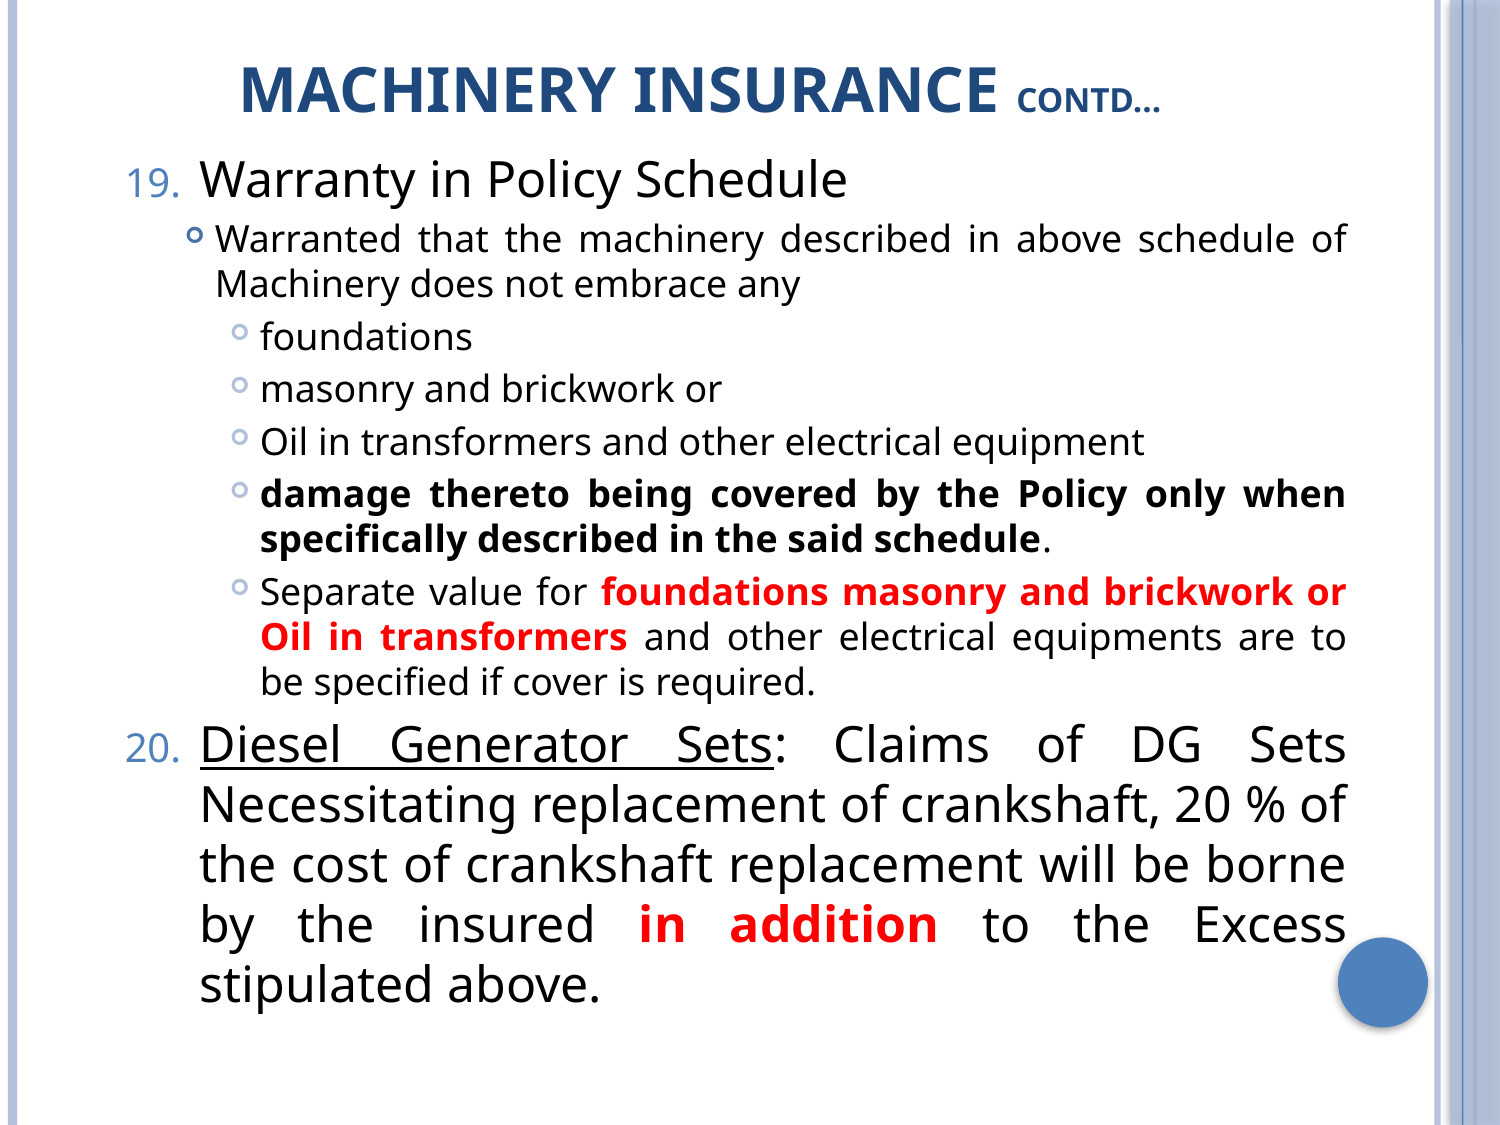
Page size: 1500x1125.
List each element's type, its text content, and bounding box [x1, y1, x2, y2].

list Warranty in Policy Schedule Warranted that the machinery described in above schedule of Machinery does not embrace any foundations masonry and brickwork or Oil in transformers and other electrical equipment damage thereto being covered by the Policy only when specifically described in the said schedule. Separate value for foundations masonry and brickwork or Oil in transformers and other electrical equipments are to be specified if cover is required. Diesel Generator Sets: Claims of DG Sets Necessitating replacement of crankshaft, 20 % of the cost of crankshaft replacement will be borne by the insured in addition to the Excess stipulated above. [50, 140, 1363, 1062]
title Machinery Insurance Contd… [87, 37, 1313, 133]
